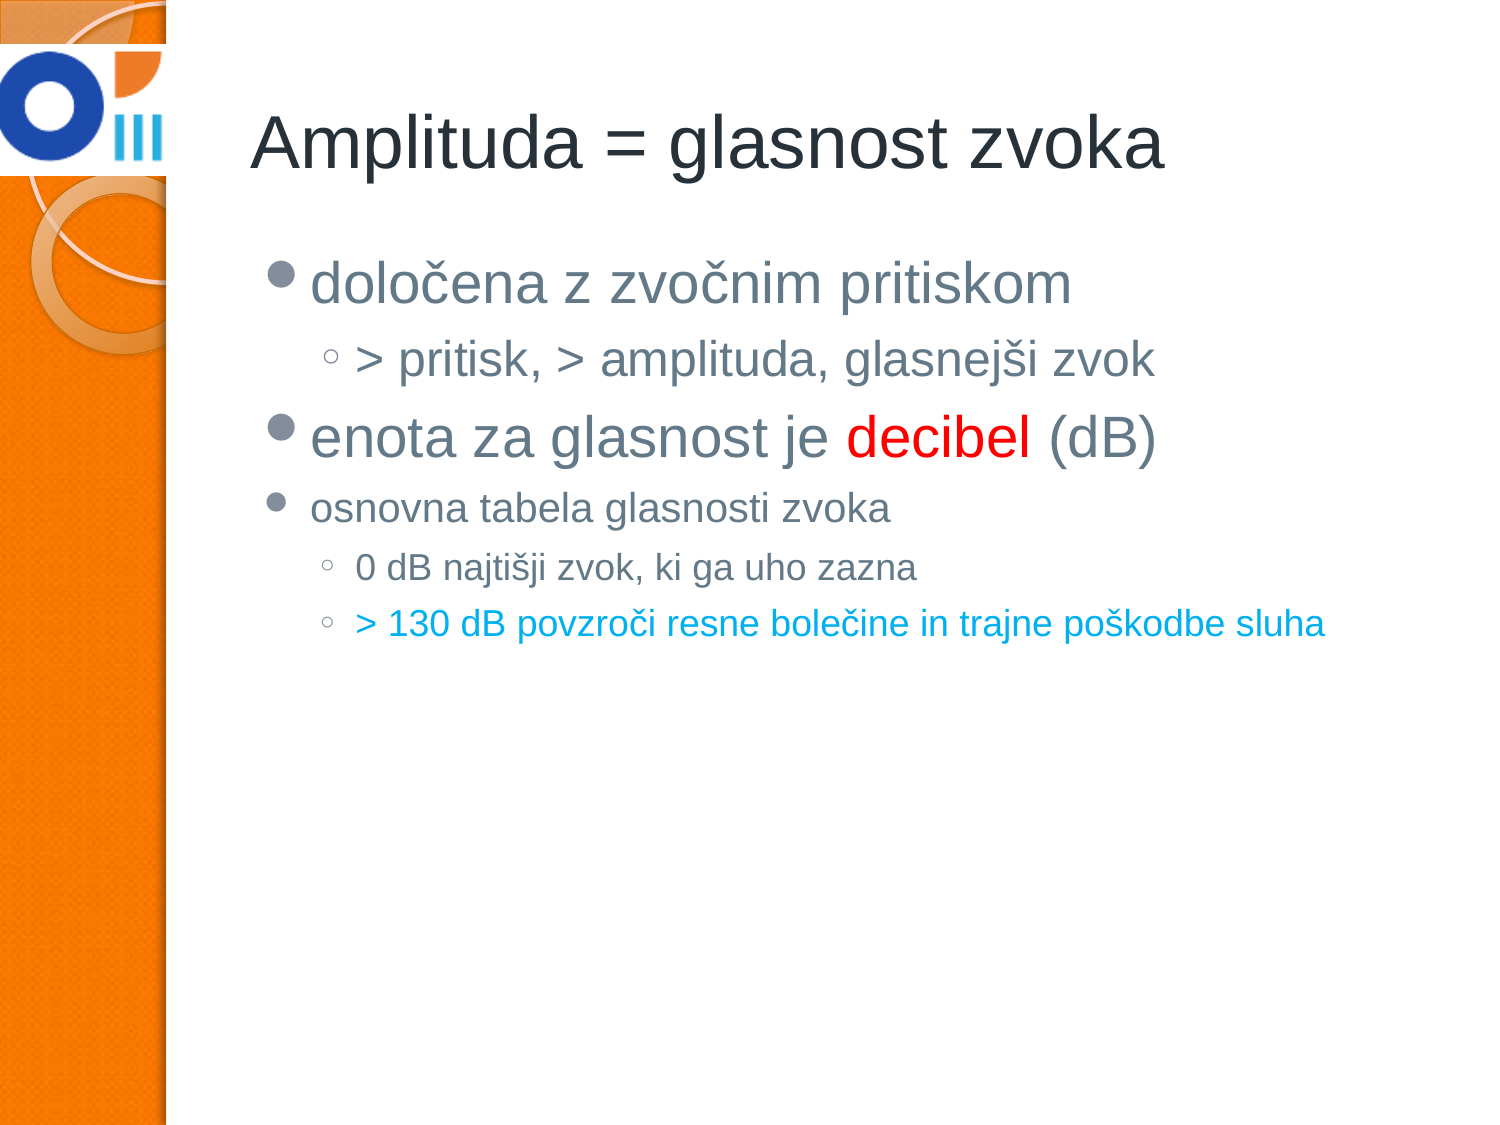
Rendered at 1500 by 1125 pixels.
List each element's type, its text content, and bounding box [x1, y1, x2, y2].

picture [136, 0, 162, 4]
picture [0, 13, 167, 1125]
picture [62, 195, 159, 280]
text_box [524, 524, 975, 581]
list določena z zvočnim pritiskom > pritisk, > amplituda, glasnejši zvok enota za glasnost je decibel (dB) osnovna tabela glasnosti zvoka 0 dB najtišji zvok, ki ga uho zazna > 130 dB povzroči resne bolečine in trajne poškodbe sluha [235, 237, 1466, 1025]
title Amplituda = glasnost zvoka [235, 45, 1466, 233]
picture [53, 241, 159, 332]
text_box [806, 129, 1257, 186]
